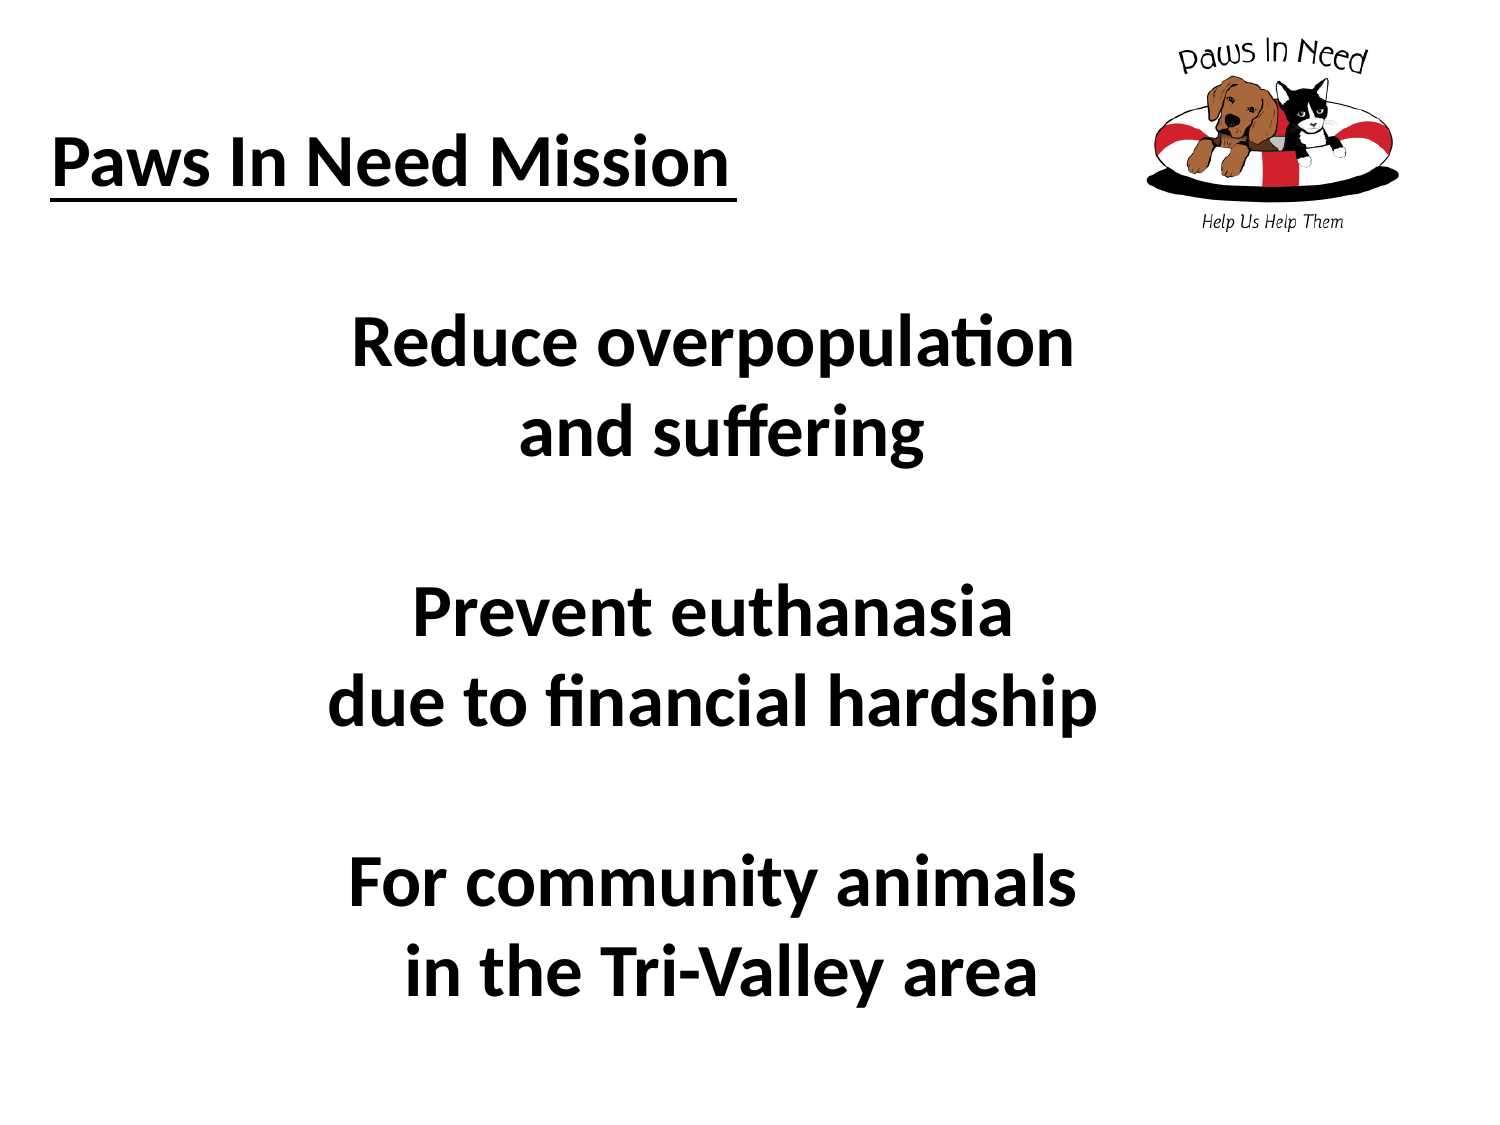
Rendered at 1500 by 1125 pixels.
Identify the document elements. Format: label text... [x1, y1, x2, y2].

text_box Paws In Need Mission Reduce overpopulation and suffering Prevent euthanasia due to financial hardship For community animals in the Tri-Valley area [36, 104, 1408, 1109]
picture [1137, 24, 1408, 243]
